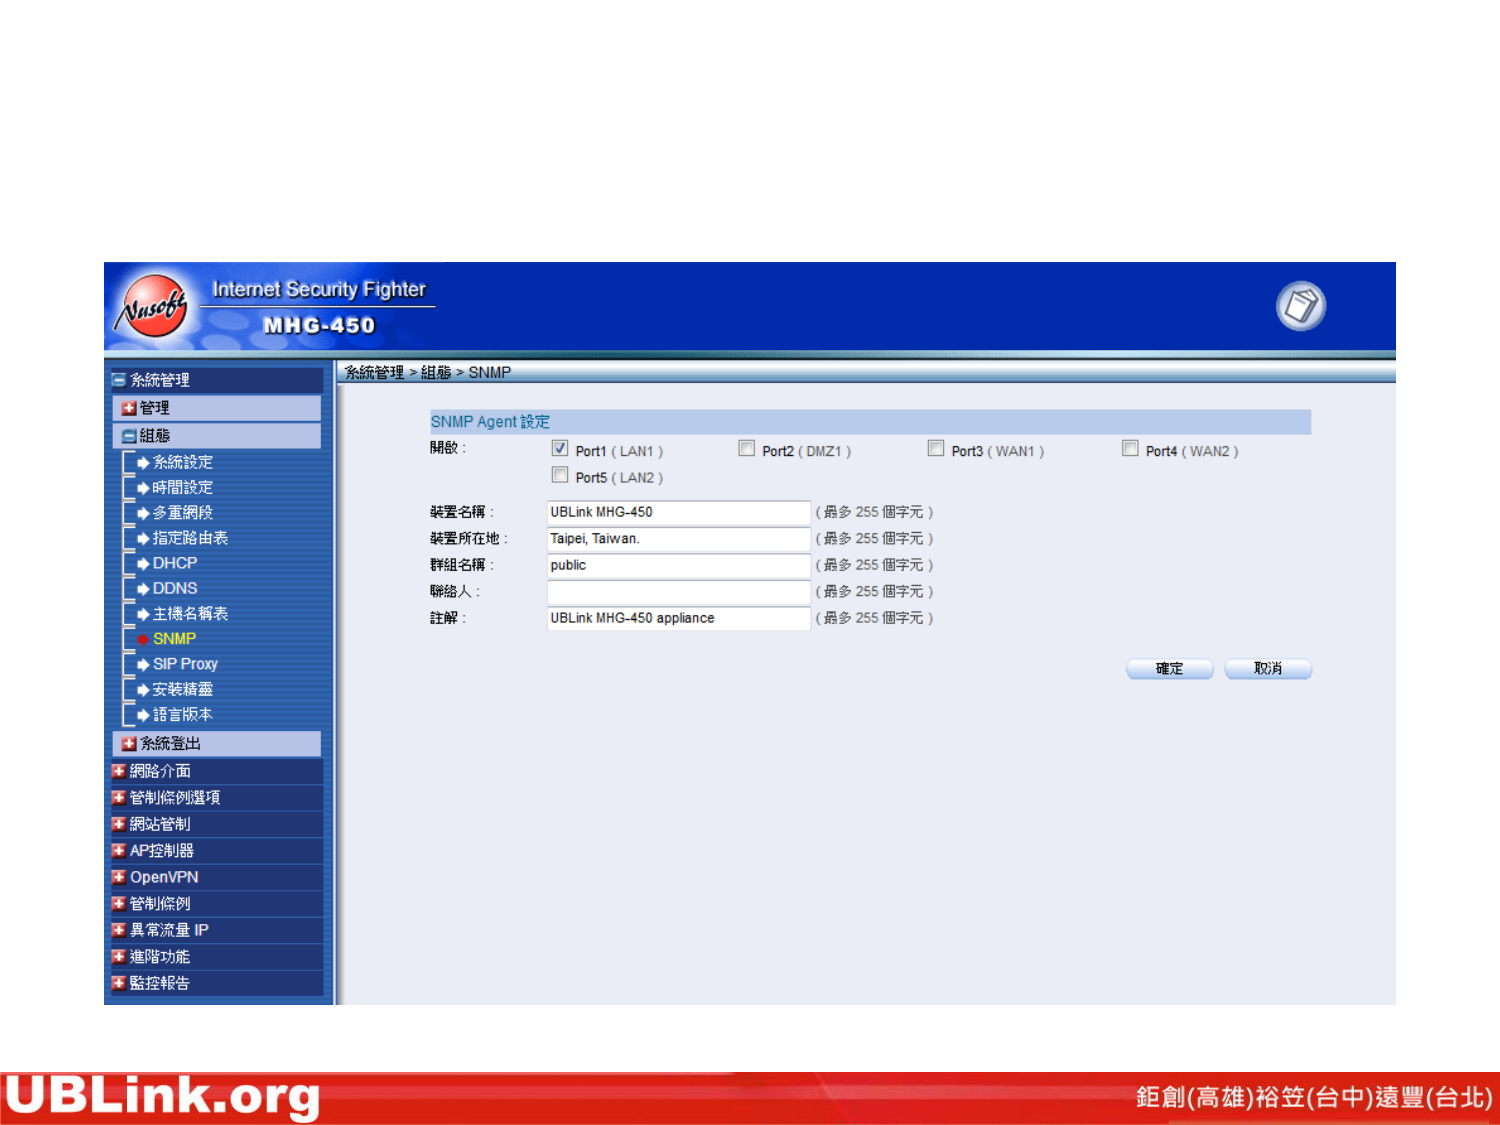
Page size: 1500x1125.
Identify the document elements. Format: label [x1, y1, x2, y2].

picture [0, 1072, 1500, 1125]
list [104, 262, 1396, 1006]
